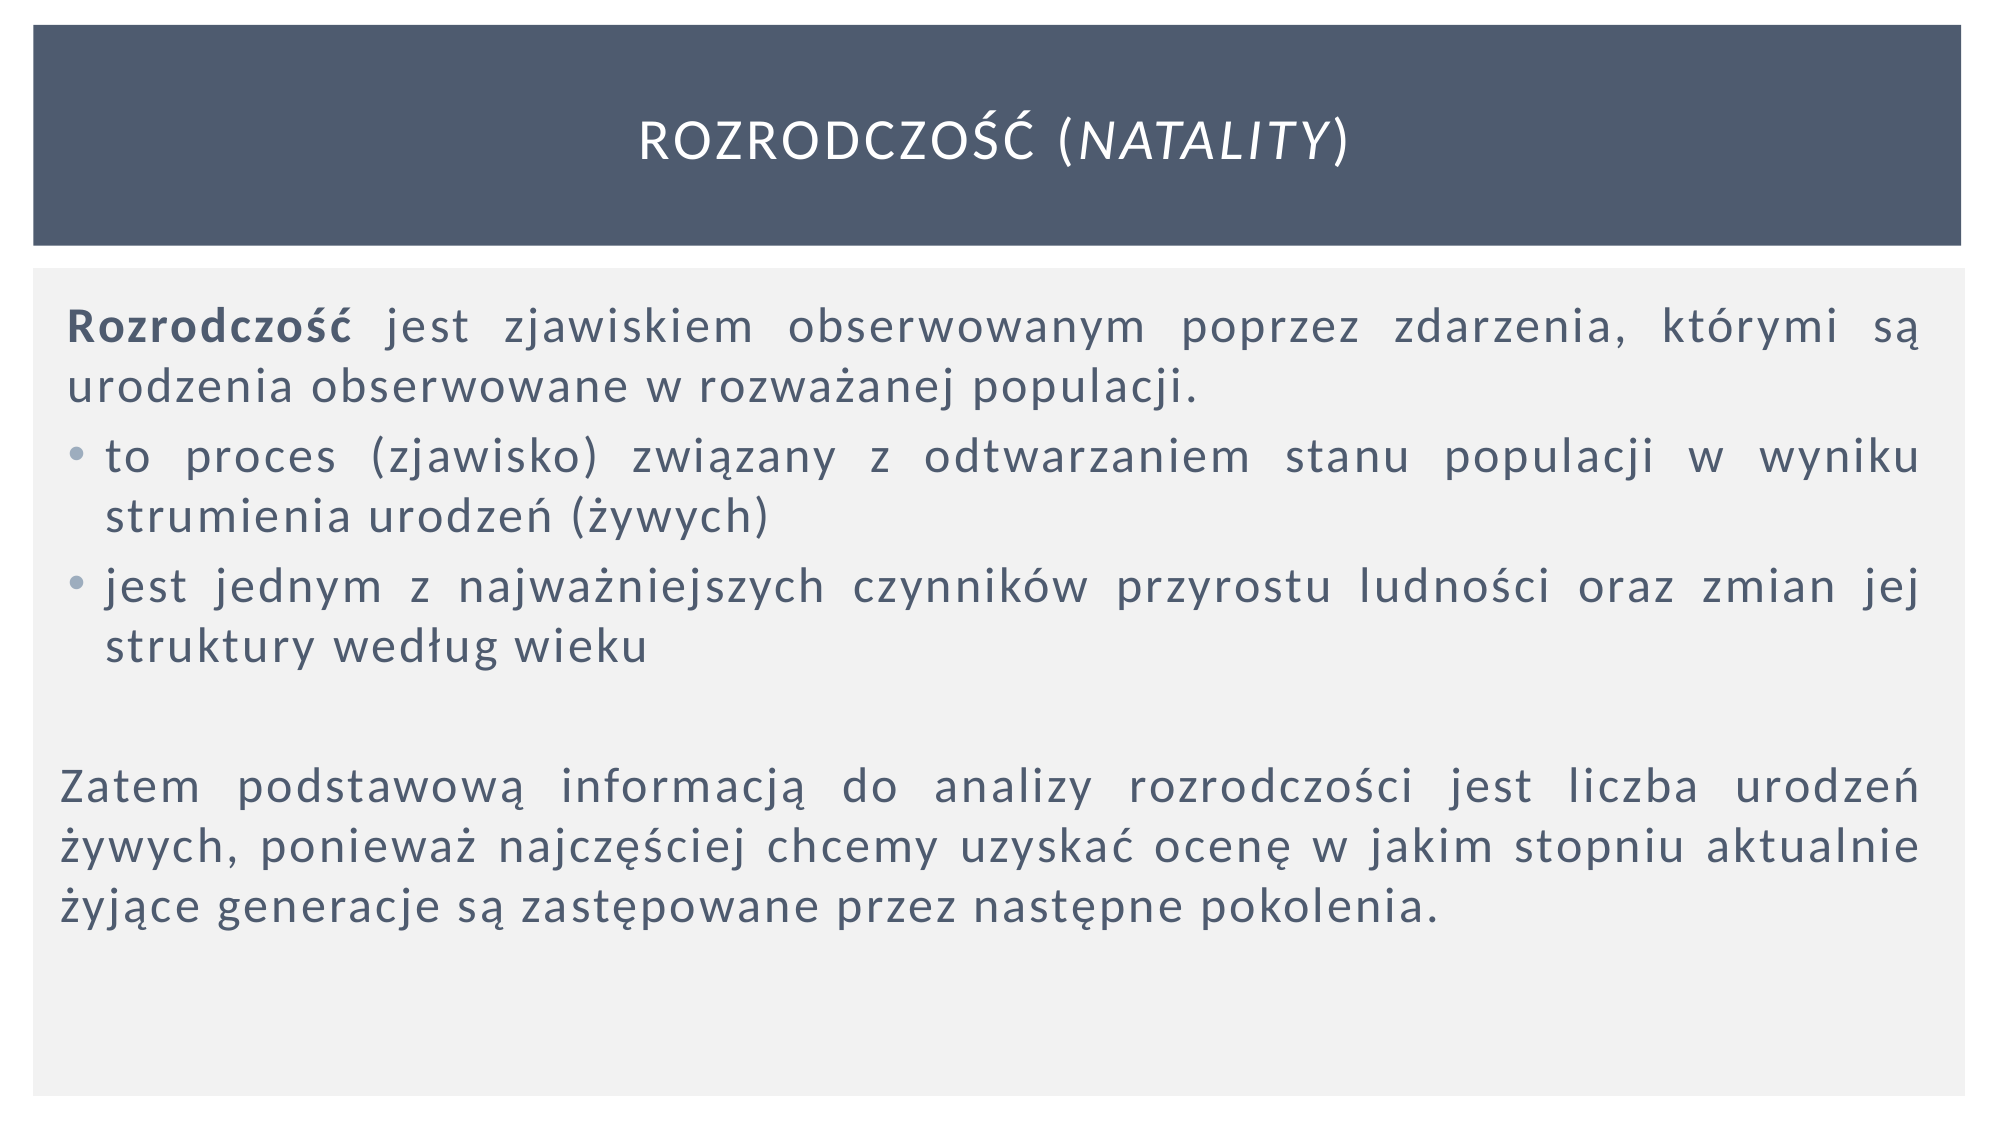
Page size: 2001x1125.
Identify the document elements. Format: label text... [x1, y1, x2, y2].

title Rozrodczość (natality) [243, 53, 1746, 219]
list Rozrodczość jest zjawiskiem obserwowanym poprzez zdarzenia, którymi są urodzenia obserwowane w rozważanej populacji. to proces (zjawisko) związany z odtwarzaniem stanu populacji w wyniku strumienia urodzeń (żywych) jest jednym z najważniejszych czynników przyrostu ludności oraz zmian jej struktury według wieku Zatem podstawową informacją do analizy rozrodczości jest liczba urodzeń żywych, ponieważ najczęściej chcemy uzyskać ocenę w jakim stopniu aktualnie żyjące generacje są zastępowane przez następne pokolenia. [45, 285, 1940, 1081]
